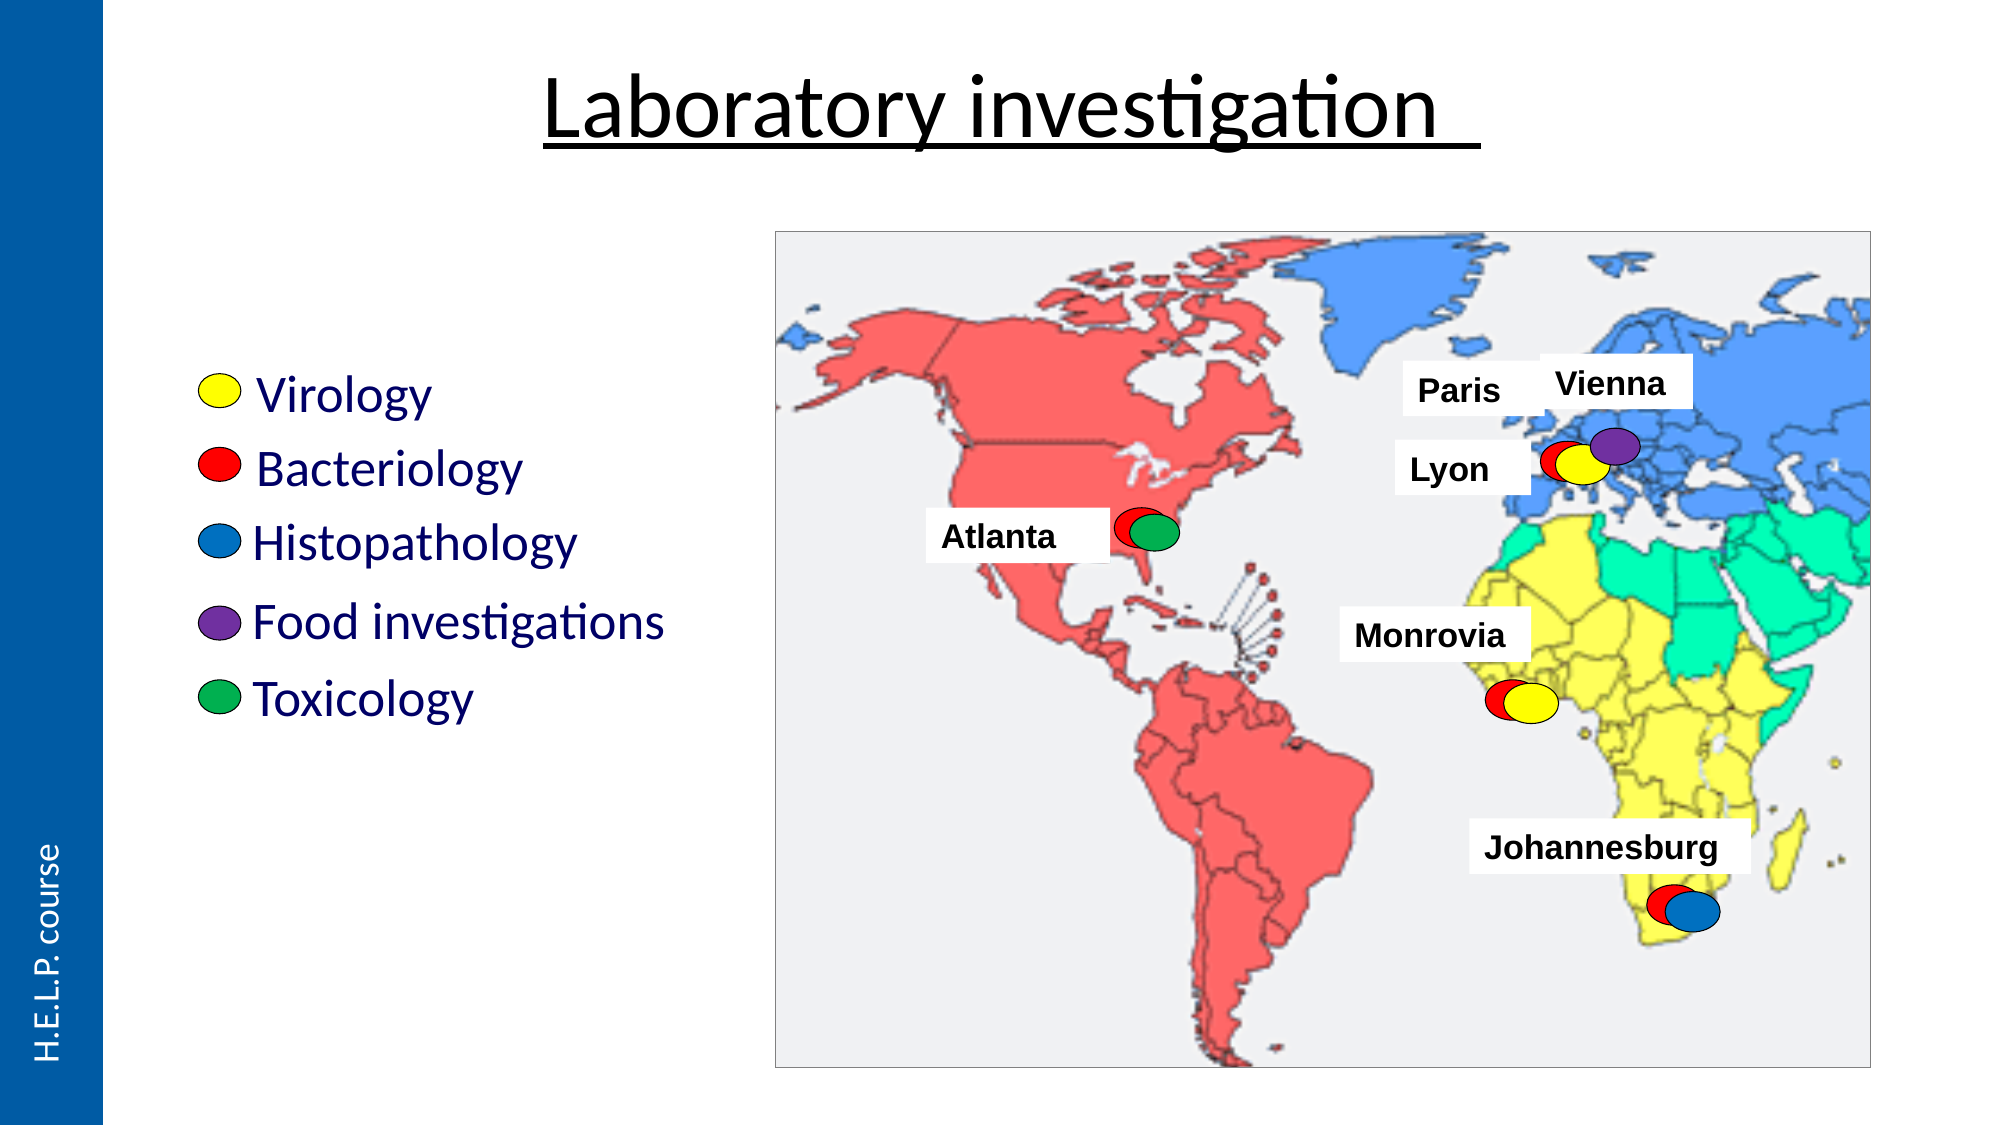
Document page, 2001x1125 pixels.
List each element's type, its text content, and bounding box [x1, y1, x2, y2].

title Laboratory investigation [384, 0, 1641, 220]
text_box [775, 231, 1871, 1068]
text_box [198, 359, 775, 760]
